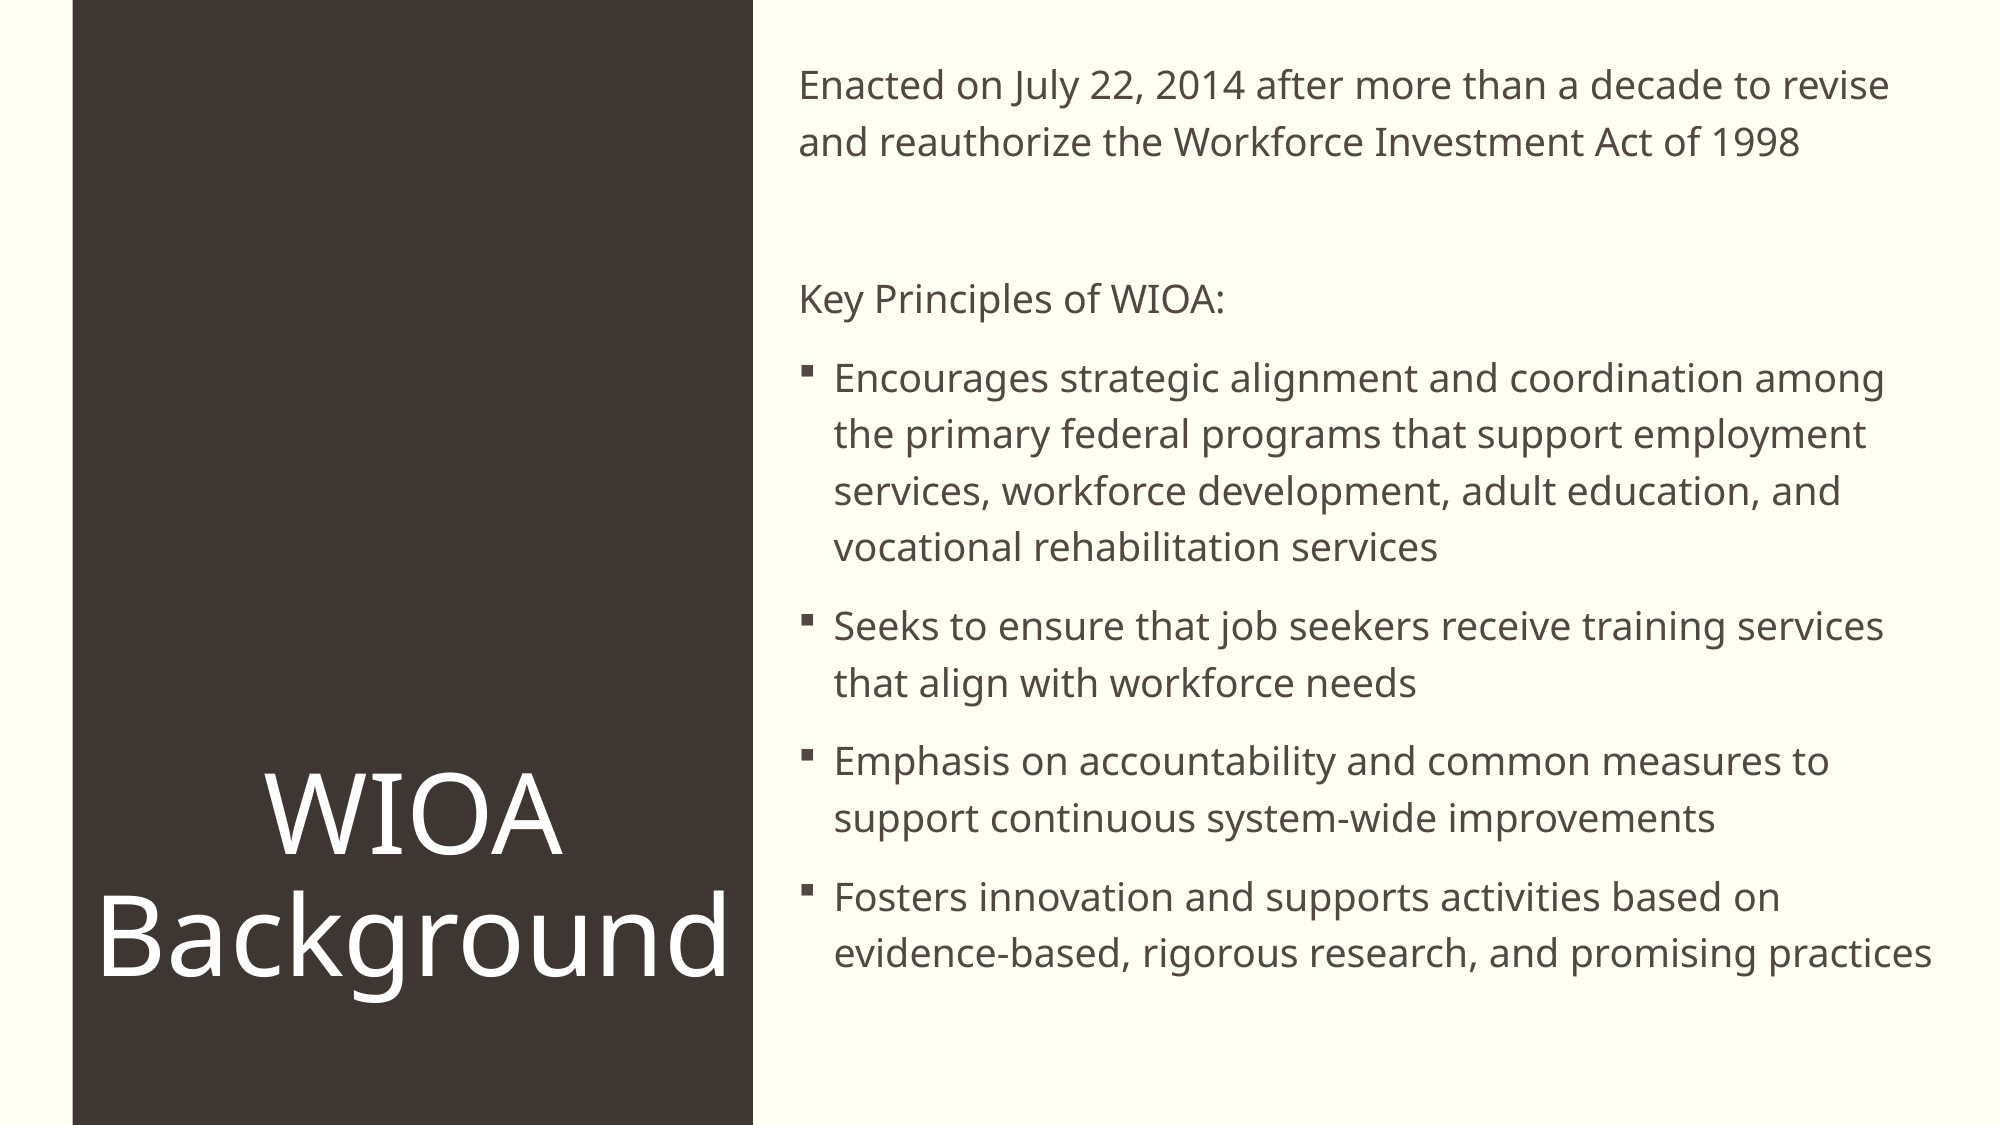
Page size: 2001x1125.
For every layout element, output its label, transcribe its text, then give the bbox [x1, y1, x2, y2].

title WIOA Background [84, 43, 743, 1009]
list Enacted on July 22, 2014 after more than a decade to revise and reauthorize the Workforce Investment Act of 1998 Key Principles of WIOA: Encourages strategic alignment and coordination among the primary federal programs that support employment services, workforce development, adult education, and vocational rehabilitation services Seeks to ensure that job seekers receive training services that align with workforce needs Emphasis on accountability and common measures to support continuous system-wide improvements Fosters innovation and supports activities based on evidence-based, rigorous research, and promising practices [798, 43, 1942, 1009]
